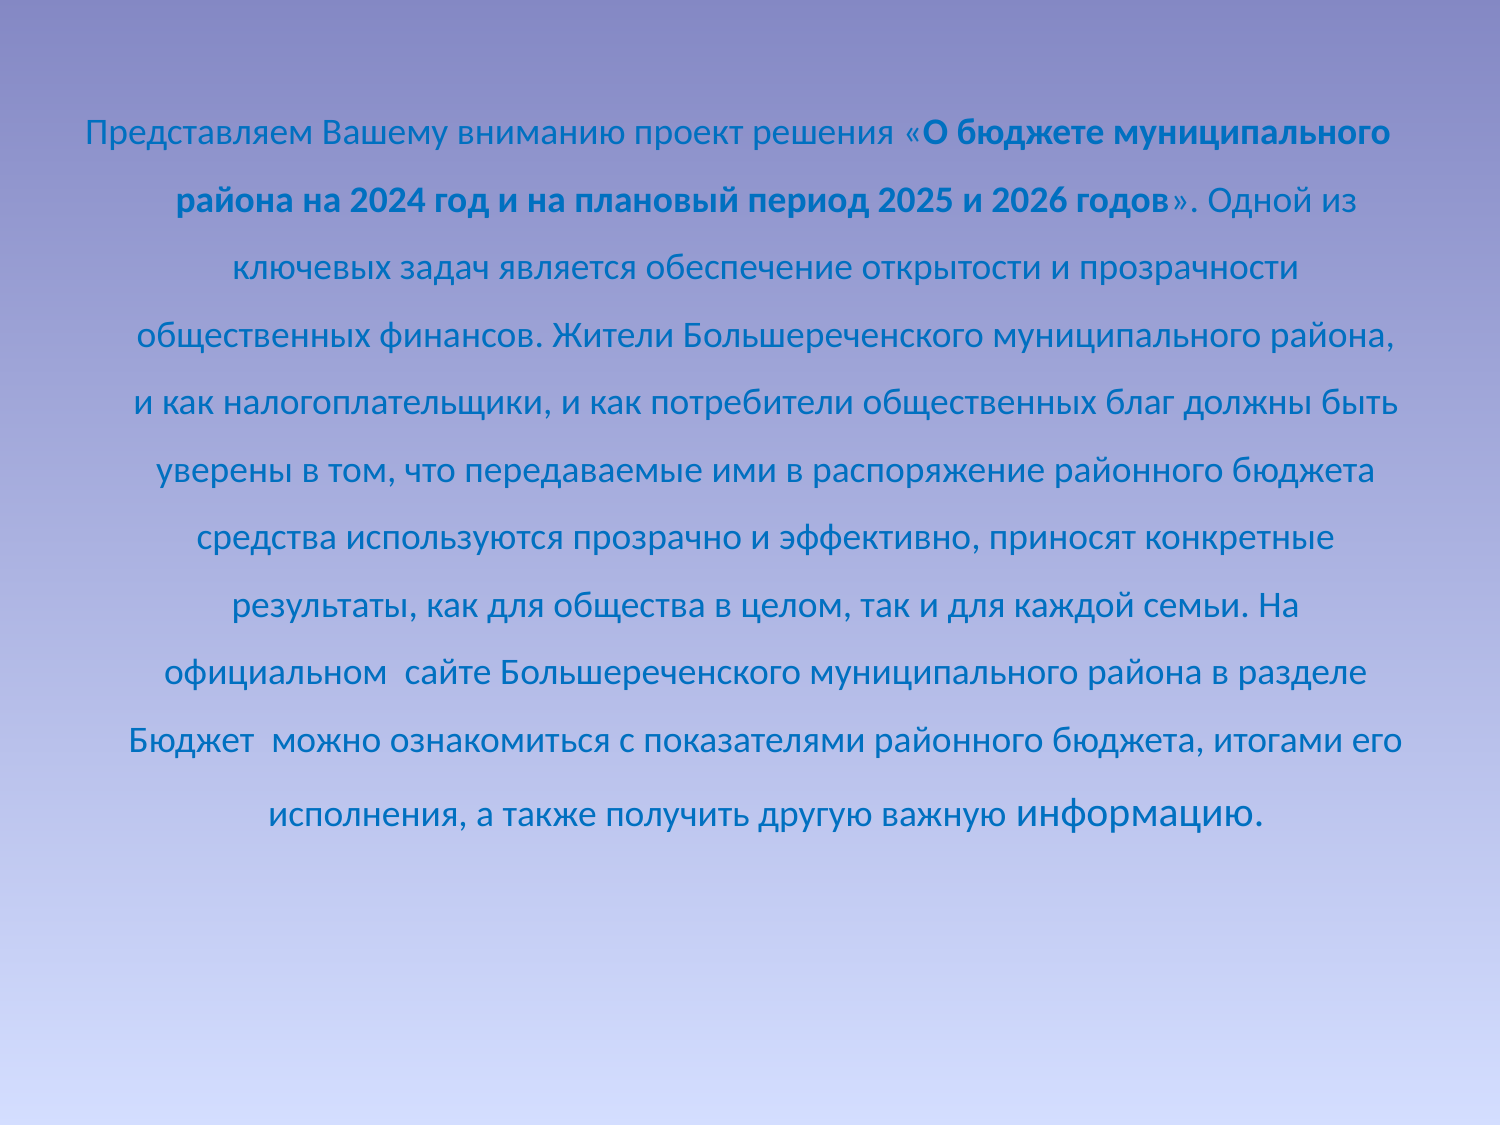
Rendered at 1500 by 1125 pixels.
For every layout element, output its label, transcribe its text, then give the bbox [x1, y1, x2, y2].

list Представляем Вашему вниманию проект решения «О бюджете муниципального района на 2024 год и на плановый период 2025 и 2026 годов». Одной из ключевых задач является обеспечение открытости и прозрачности общественных финансов. Жители Большереченского муниципального района, и как налогоплательщики, и как потребители общественных благ должны быть уверены в том, что передаваемые ими в распоряжение районного бюджета средства используются прозрачно и эффективно, приносят конкретные результаты, как для общества в целом, так и для каждой семьи. На официальном сайте Большереченского муниципального района в разделе Бюджет можно ознакомиться с показателями районного бюджета, итогами его исполнения, а также получить другую важную информацию. [53, 19, 1424, 1038]
